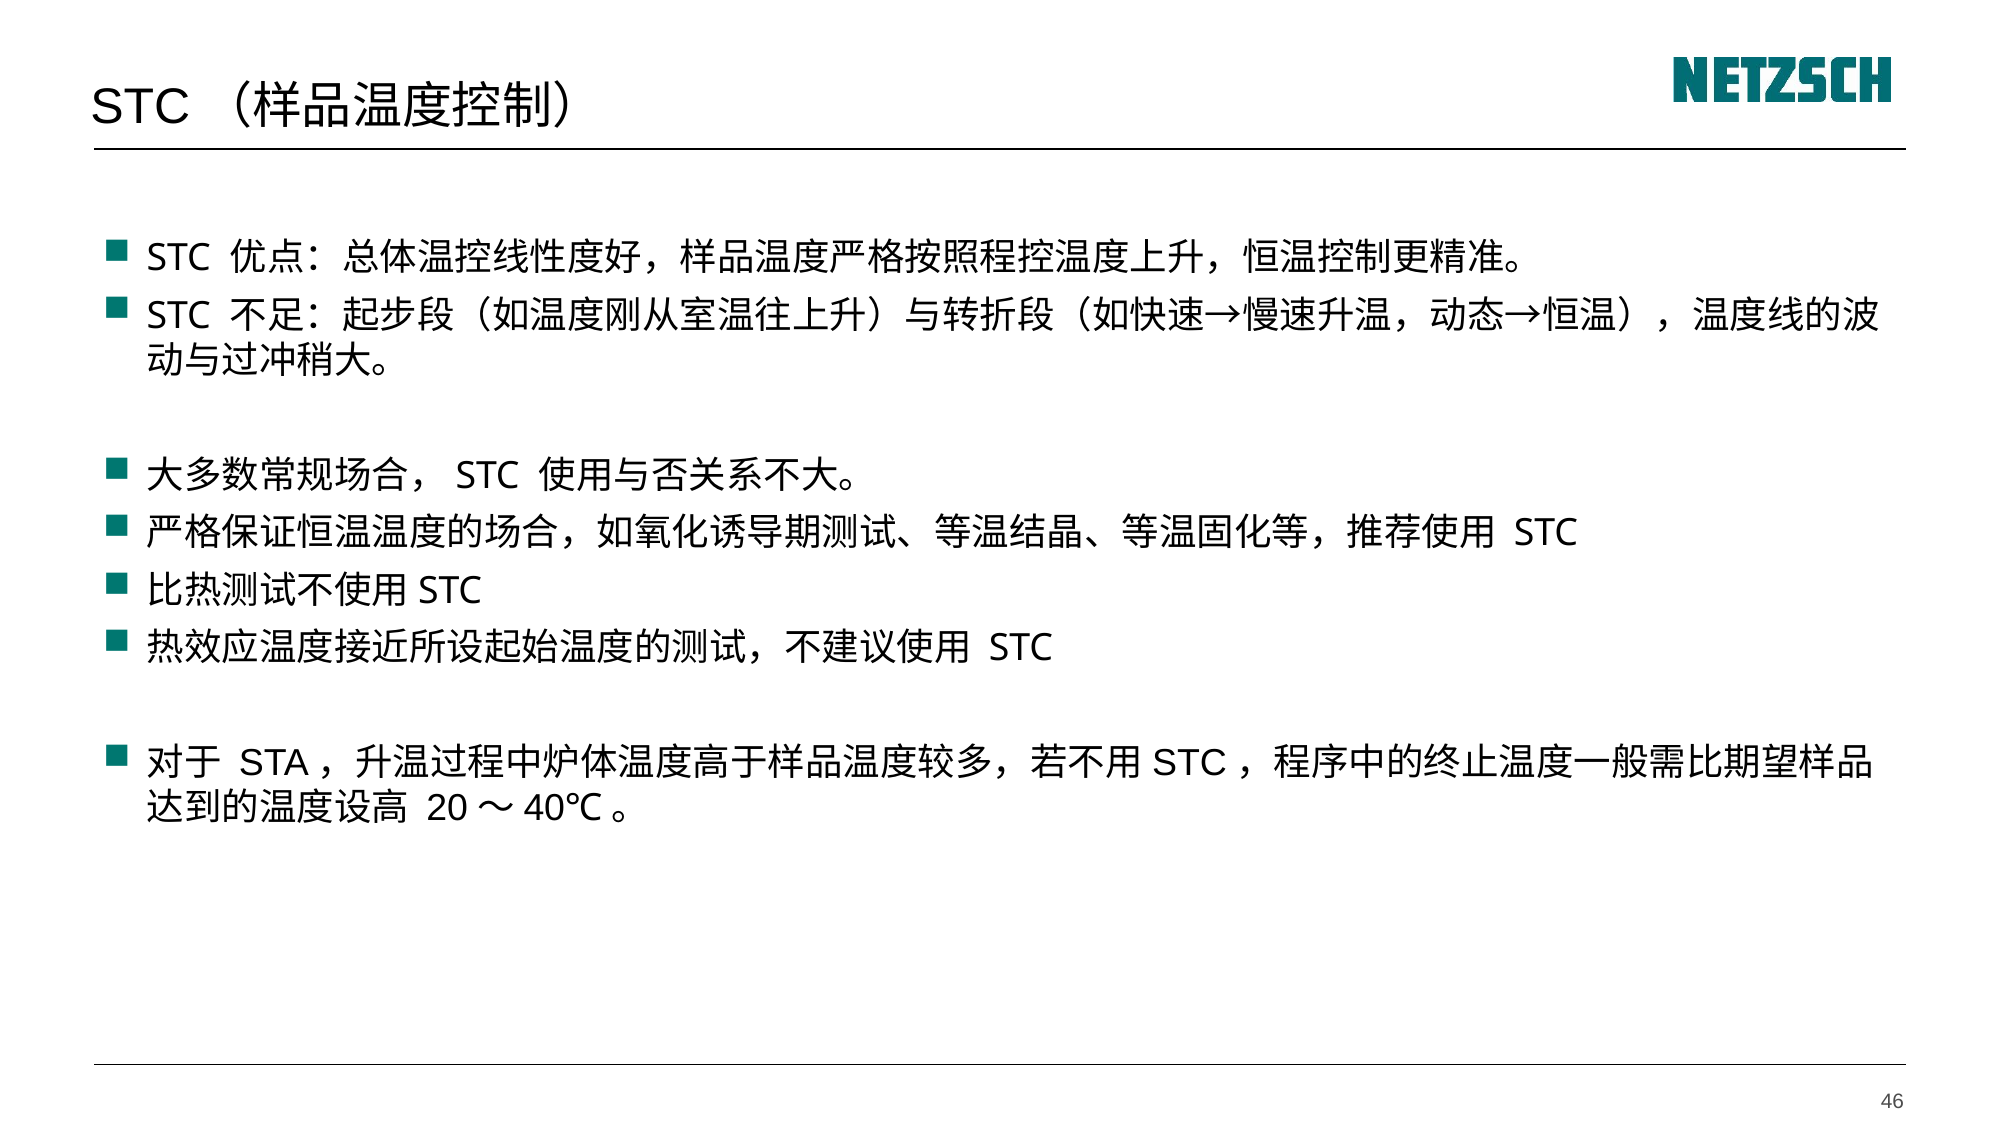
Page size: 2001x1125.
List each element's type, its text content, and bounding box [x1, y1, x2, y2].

slide_number 46 [1700, 1075, 1904, 1125]
text_box STC（样品温度控制） [75, 66, 617, 142]
picture [1673, 57, 1891, 102]
text_box STC 优点：总体温控线性度好，样品温度严格按照程控温度上升，恒温控制更精准。 STC 不足：起步段（如温度刚从室温往上升）与转折段（如快速→慢速升温，动态→恒温），温度线的波动与过冲稍大。 大多数常规场合，STC 使用与否关系不大。 严格保证恒温温度的场合，如氧化诱导期测试、等温结晶、等温固化等，推荐使用 STC 比热测试不使用STC 热效应温度接近所设起始温度的测试，不建议使用 STC 对于 STA，升温过程中炉体温度高于样品温度较多，若不用STC，程序中的终止温度一般需比期望样品达到的温度设高 20～40℃。 [102, 232, 1886, 886]
